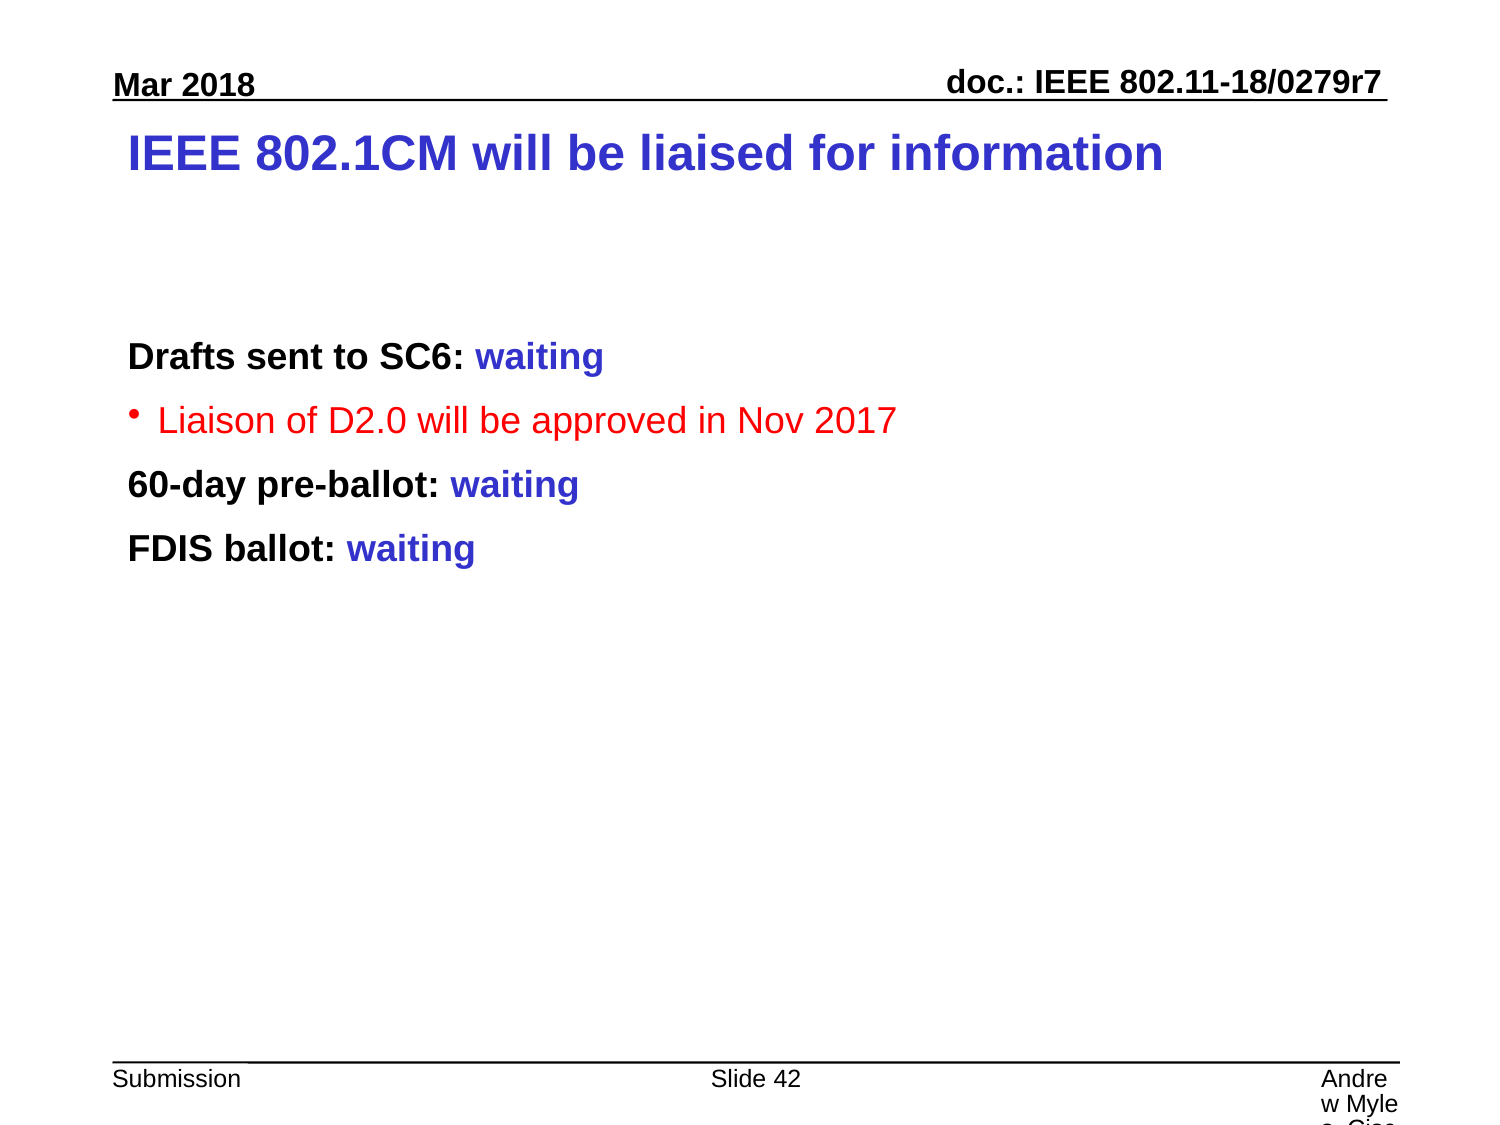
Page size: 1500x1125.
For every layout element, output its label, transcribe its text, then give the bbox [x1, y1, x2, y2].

title IEEE 802.1CM will be liaised for information [112, 112, 1388, 288]
list Drafts sent to SC6: waiting Liaison of D2.0 will be approved in Nov 2017 60-day pre-ballot: waiting FDIS ballot: waiting [112, 324, 1388, 1000]
slide_number Slide 42 [709, 1061, 803, 1093]
footer Andrew Myles, Cisco [1320, 1061, 1402, 1093]
